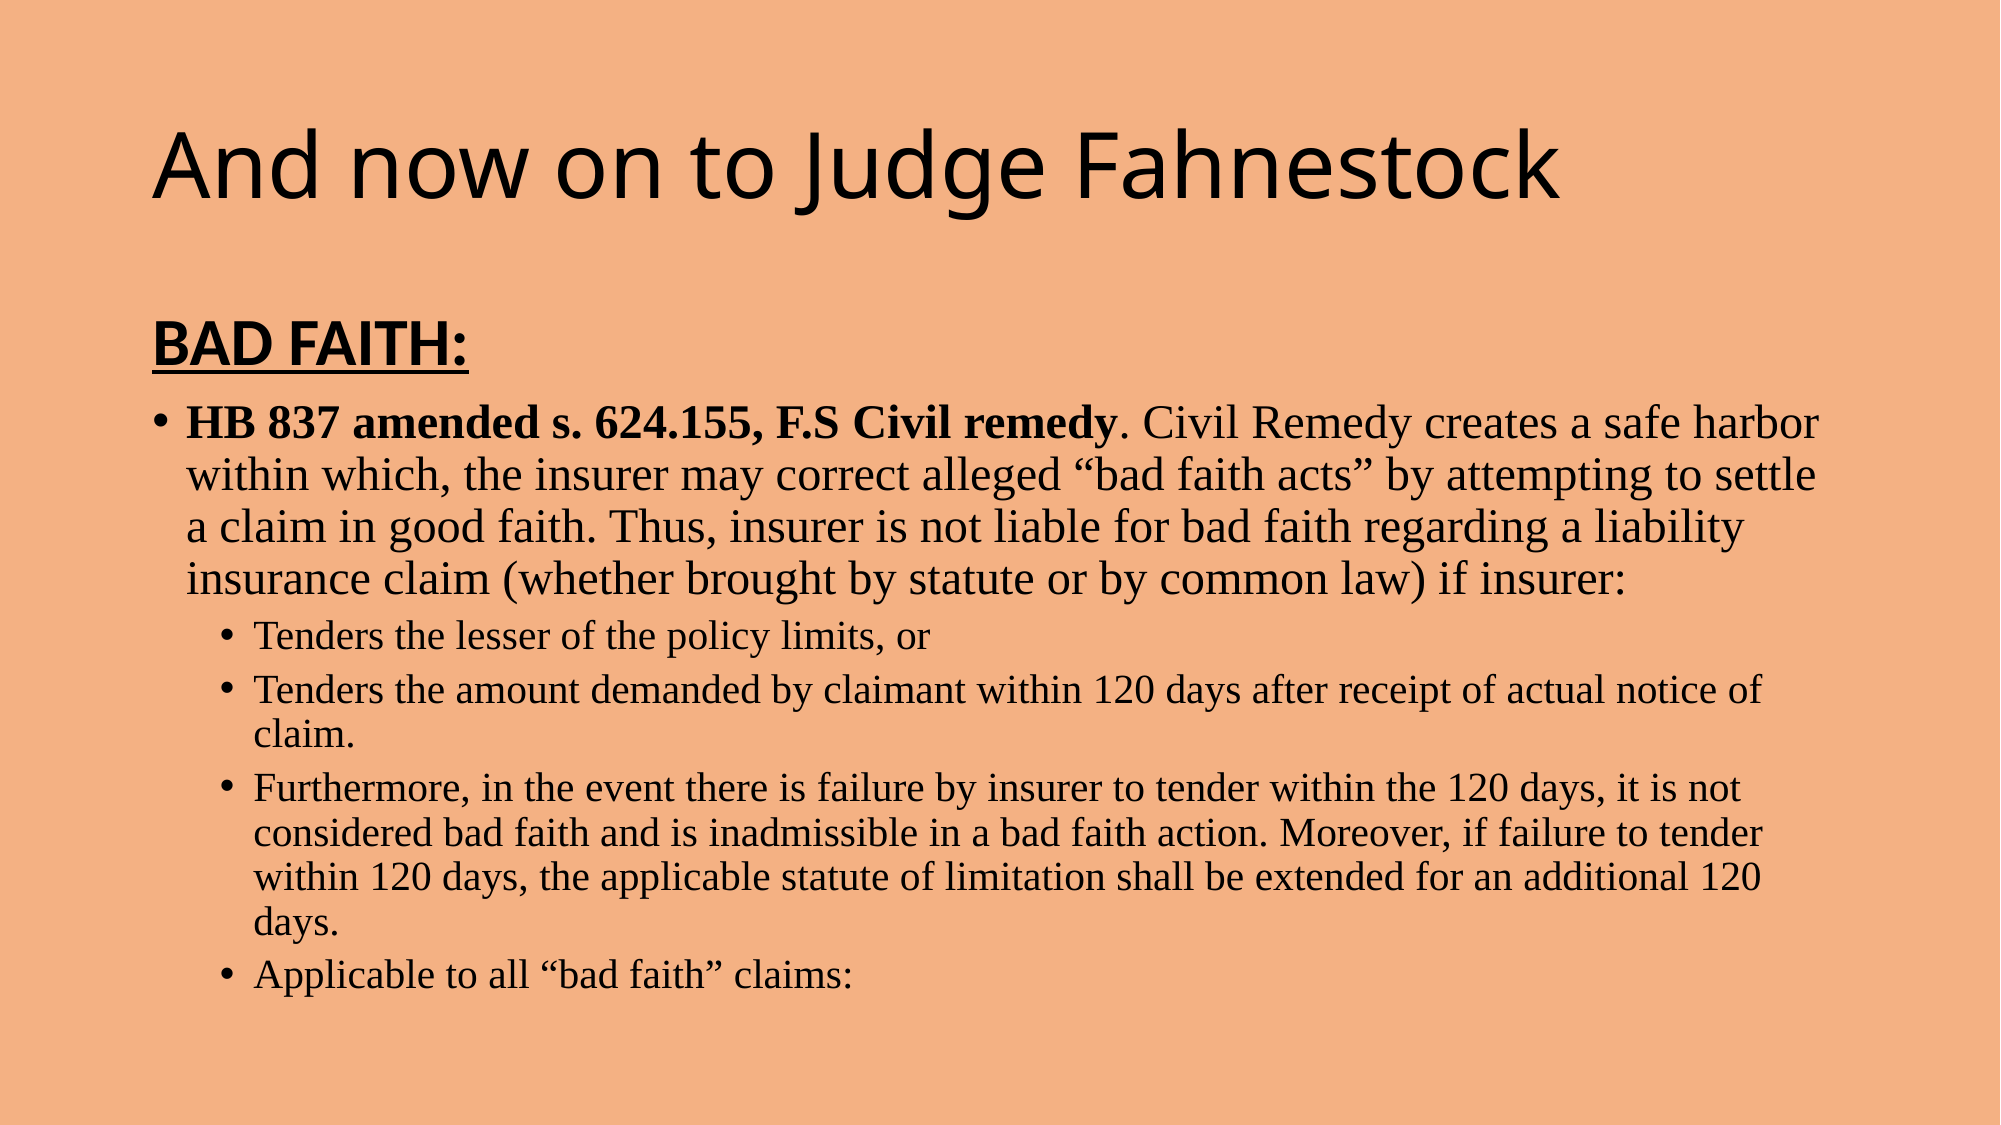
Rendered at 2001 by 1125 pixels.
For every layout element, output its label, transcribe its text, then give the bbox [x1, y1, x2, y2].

list BAD FAITH: HB 837 amended s. 624.155, F.S Civil remedy. Civil Remedy creates a safe harbor within which, the insurer may correct alleged “bad faith acts” by attempting to settle a claim in good faith. Thus, insurer is not liable for bad faith regarding a liability insurance claim (whether brought by statute or by common law) if insurer: Tenders the lesser of the policy limits, or Tenders the amount demanded by claimant within 120 days after receipt of actual notice of claim. Furthermore, in the event there is failure by insurer to tender within the 120 days, it is not considered bad faith and is inadmissible in a bad faith action. Moreover, if failure to tender within 120 days, the applicable statute of limitation shall be extended for an additional 120 days. Applicable to all “bad faith” claims: [137, 299, 1863, 1014]
title And now on to Judge Fahnestock [137, 59, 1863, 278]
